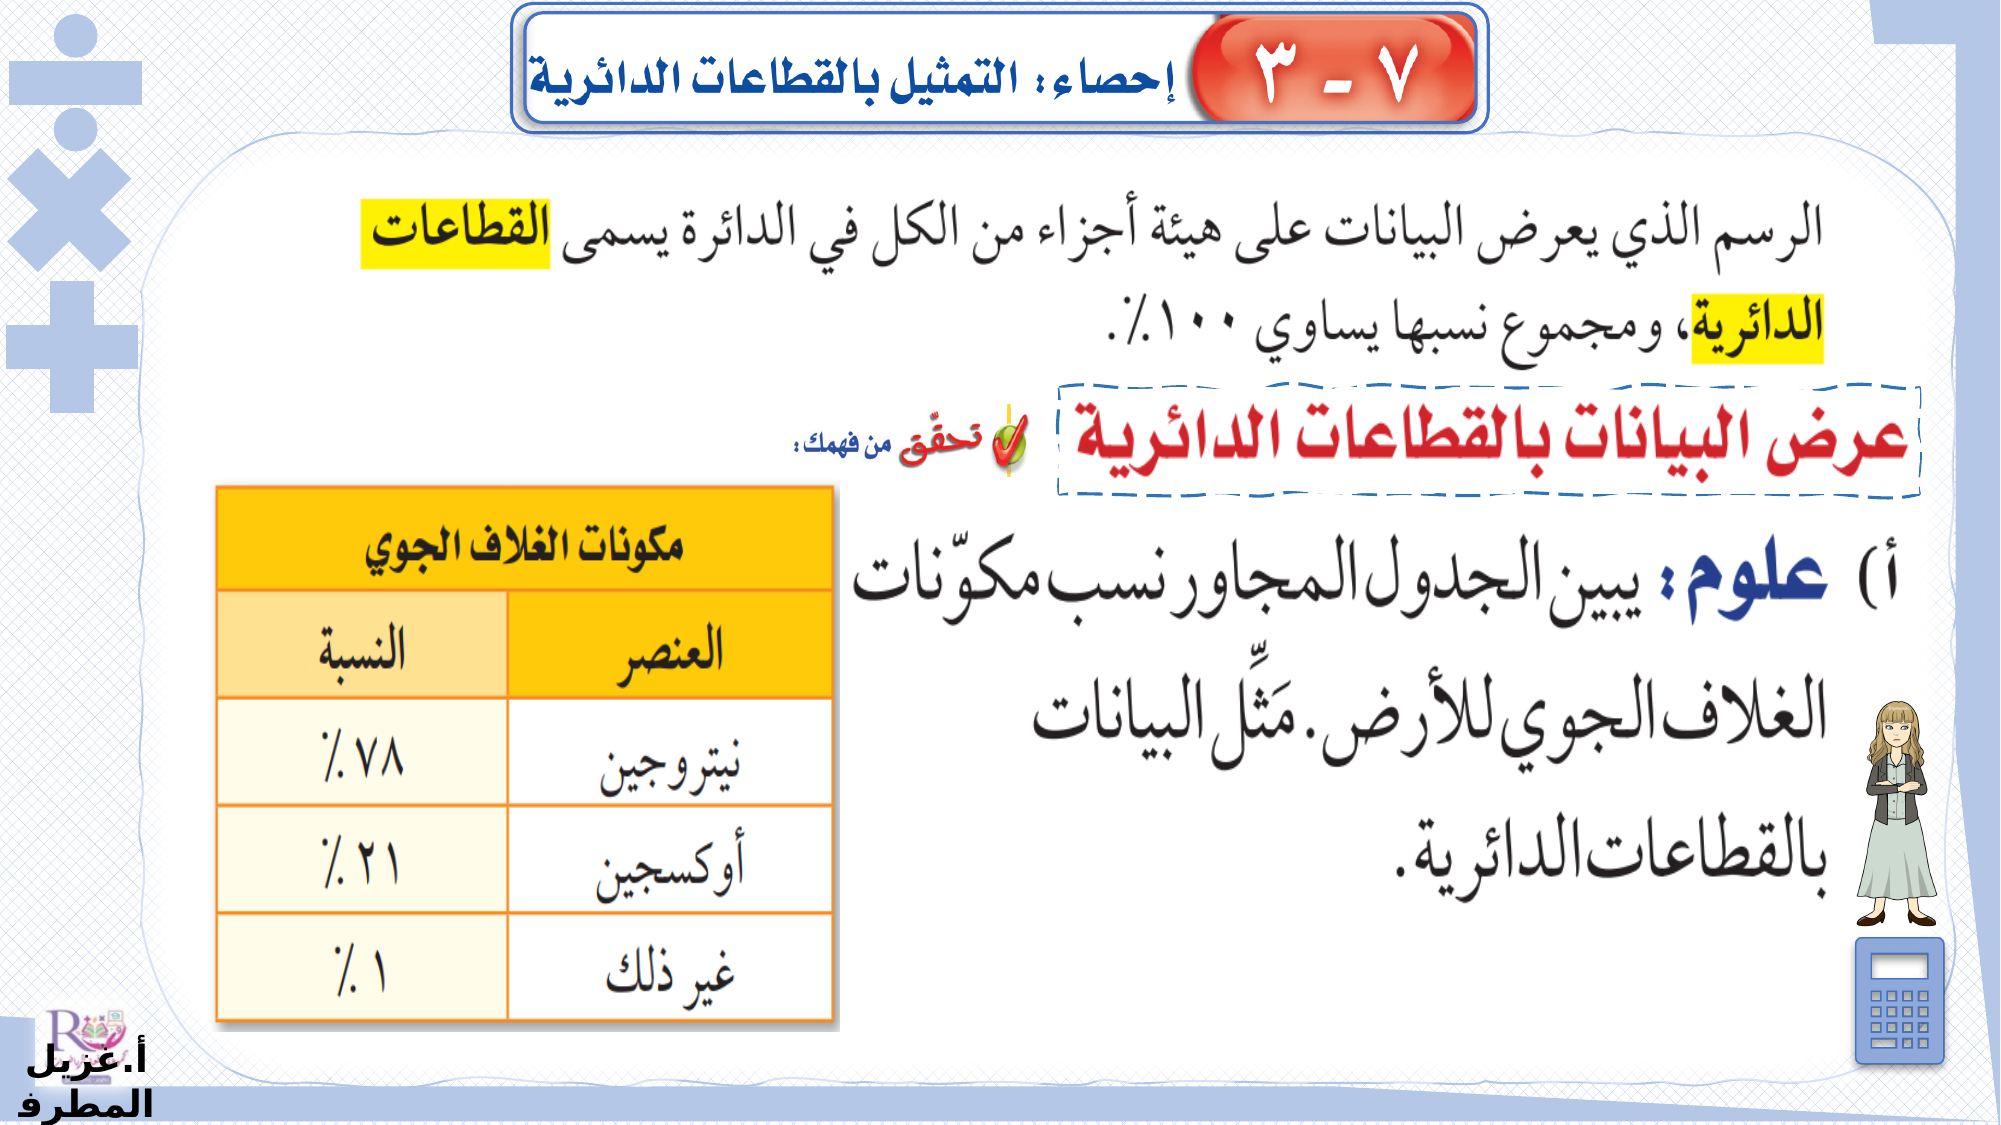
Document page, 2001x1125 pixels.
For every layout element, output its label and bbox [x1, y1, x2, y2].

picture [527, 15, 1474, 120]
picture [208, 404, 1975, 1076]
picture [345, 172, 1839, 377]
picture [49, 1005, 124, 1080]
picture [1059, 387, 1920, 494]
